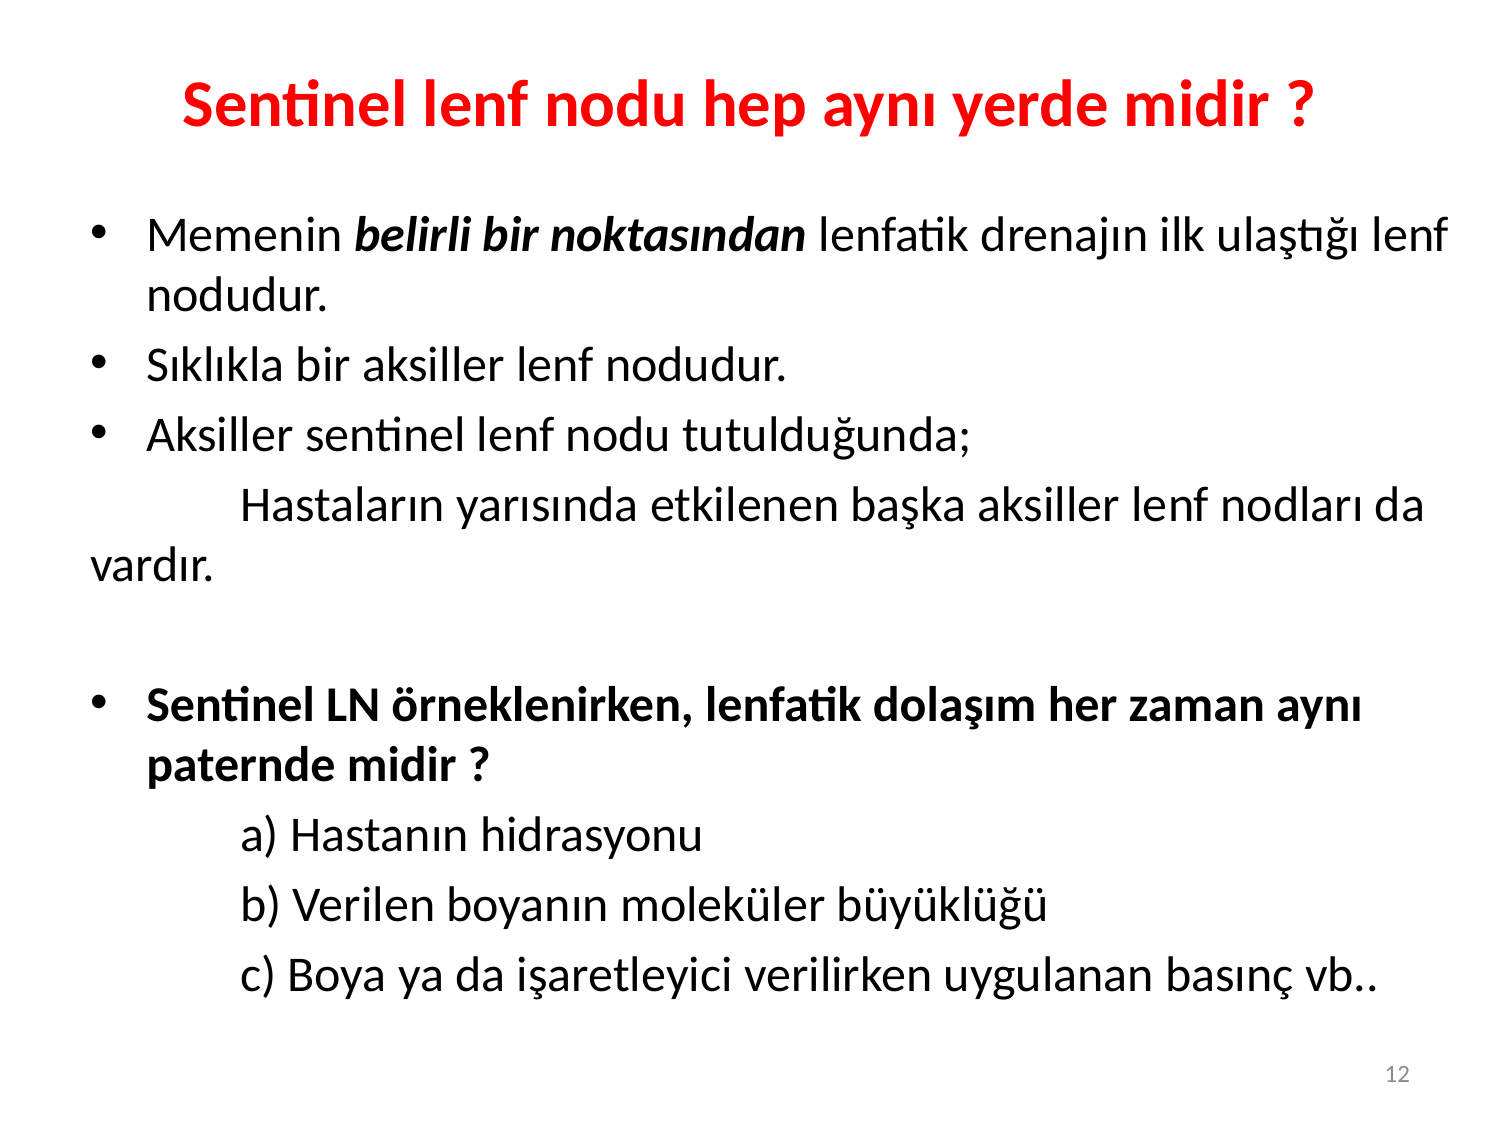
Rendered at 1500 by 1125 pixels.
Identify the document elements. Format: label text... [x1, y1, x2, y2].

title Sentinel lenf nodu hep aynı yerde midir ? [75, 6, 1425, 193]
slide_number 12 [1074, 1042, 1425, 1103]
list Memenin belirli bir noktasından lenfatik drenajın ilk ulaştığı lenf nodudur. Sıklıkla bir aksiller lenf nodudur. Aksiller sentinel lenf nodu tutulduğunda; Hastaların yarısında etkilenen başka aksiller lenf nodları da vardır. Sentinel LN örneklenirken, lenfatik dolaşım her zaman aynı paternde midir ? a) Hastanın hidrasyonu b) Verilen boyanın moleküler büyüklüğü c) Boya ya da işaretleyici verilirken uygulanan basınç vb.. [75, 193, 1468, 1051]
